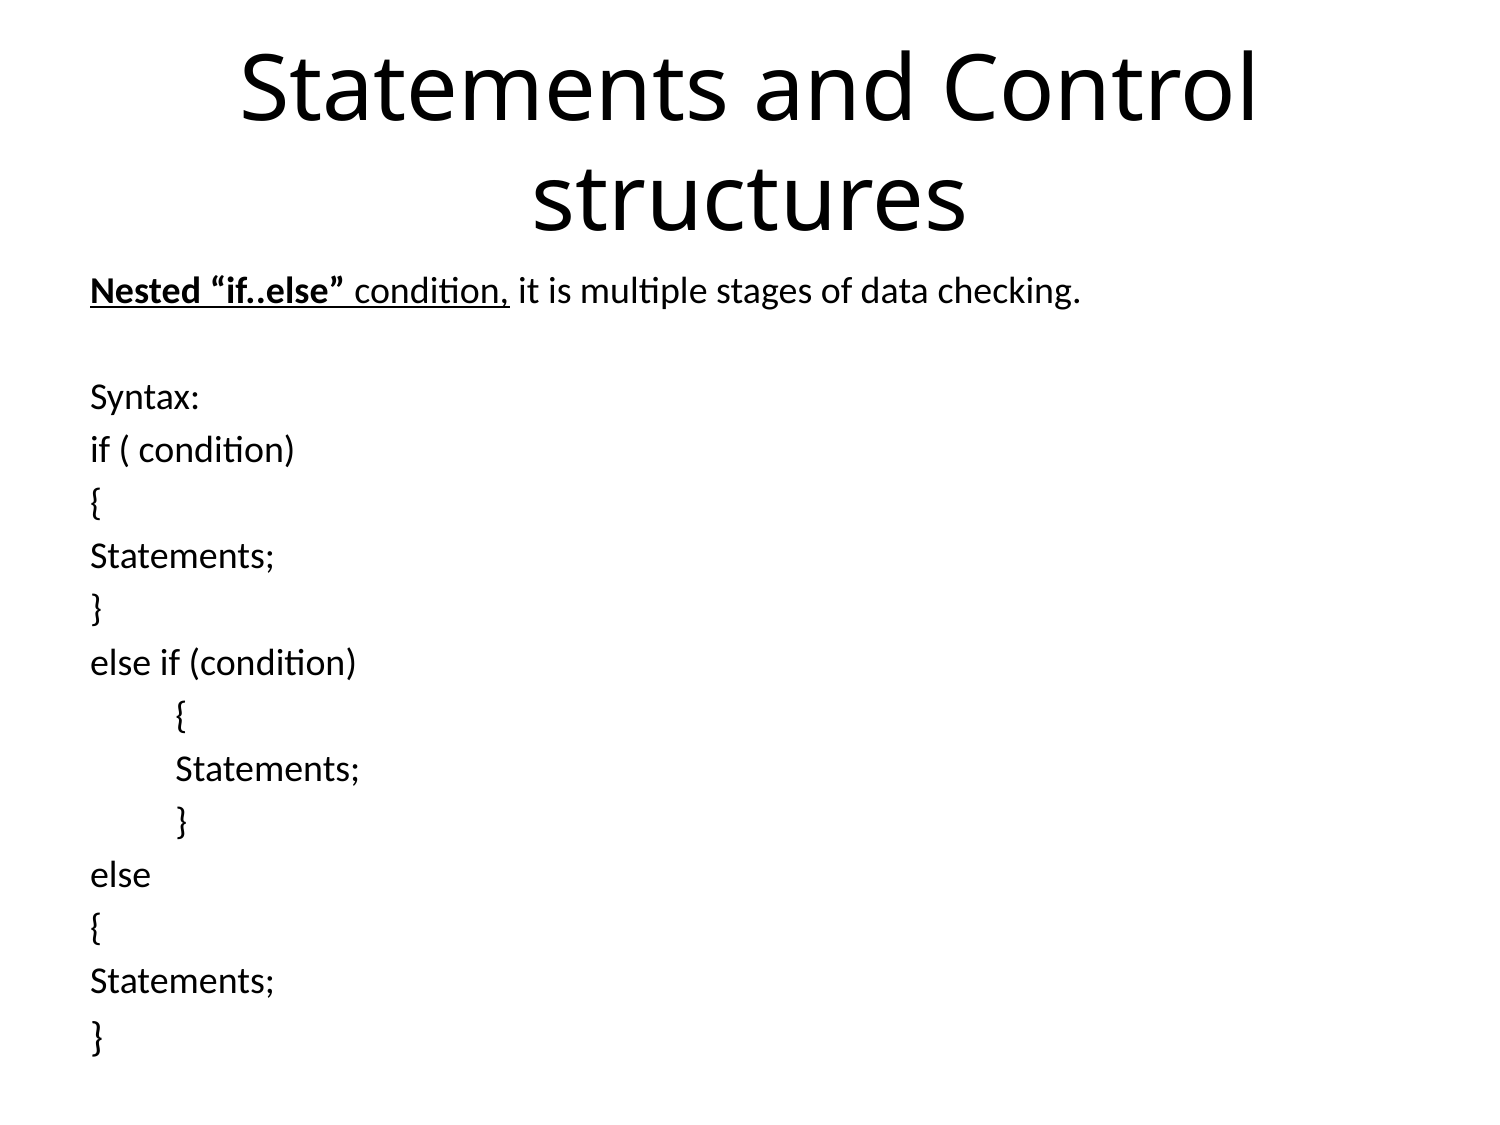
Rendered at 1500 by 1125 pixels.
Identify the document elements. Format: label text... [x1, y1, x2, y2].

title Statements and Control structures [75, 45, 1425, 233]
list Nested “if..else” condition, it is multiple stages of data checking. Syntax: if ( condition) { Statements; } else if (condition) { Statements; } else { Statements; } [75, 257, 1425, 1075]
